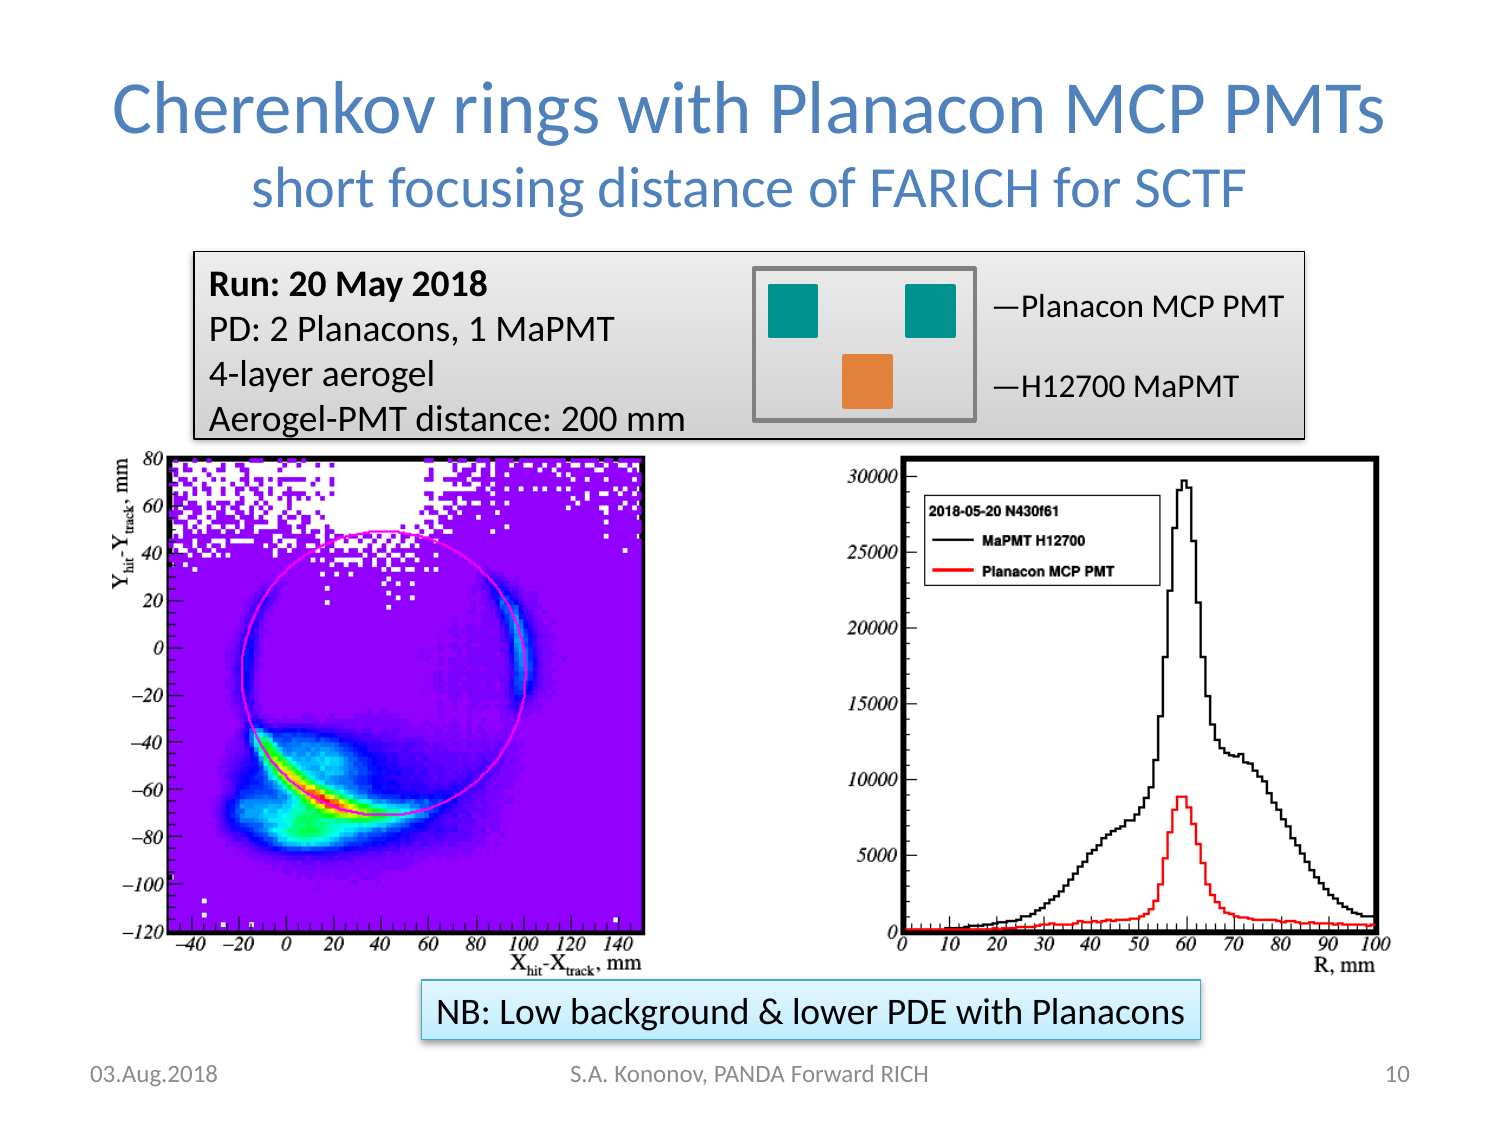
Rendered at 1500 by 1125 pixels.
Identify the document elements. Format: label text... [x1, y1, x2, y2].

title Cherenkov rings with Planacon MCP PMTs short focusing distance of FARICH for SCTF [75, 45, 1425, 233]
text_box Run: 20 May 2018 PD: 2 Planacons, 1 MaPMT 4-layer aerogel Aerogel-PMT distance: 200 mm [193, 251, 1305, 440]
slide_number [75, 1042, 425, 1103]
text_box NB: Low background & lower PDE with Planacons [421, 979, 1201, 1040]
slide_number 10 [1074, 1042, 1425, 1103]
footer S.A. Kononov, PANDA Forward RICH [512, 1049, 988, 1103]
picture [831, 399, 1424, 991]
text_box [753, 268, 1306, 421]
picture [97, 399, 689, 991]
